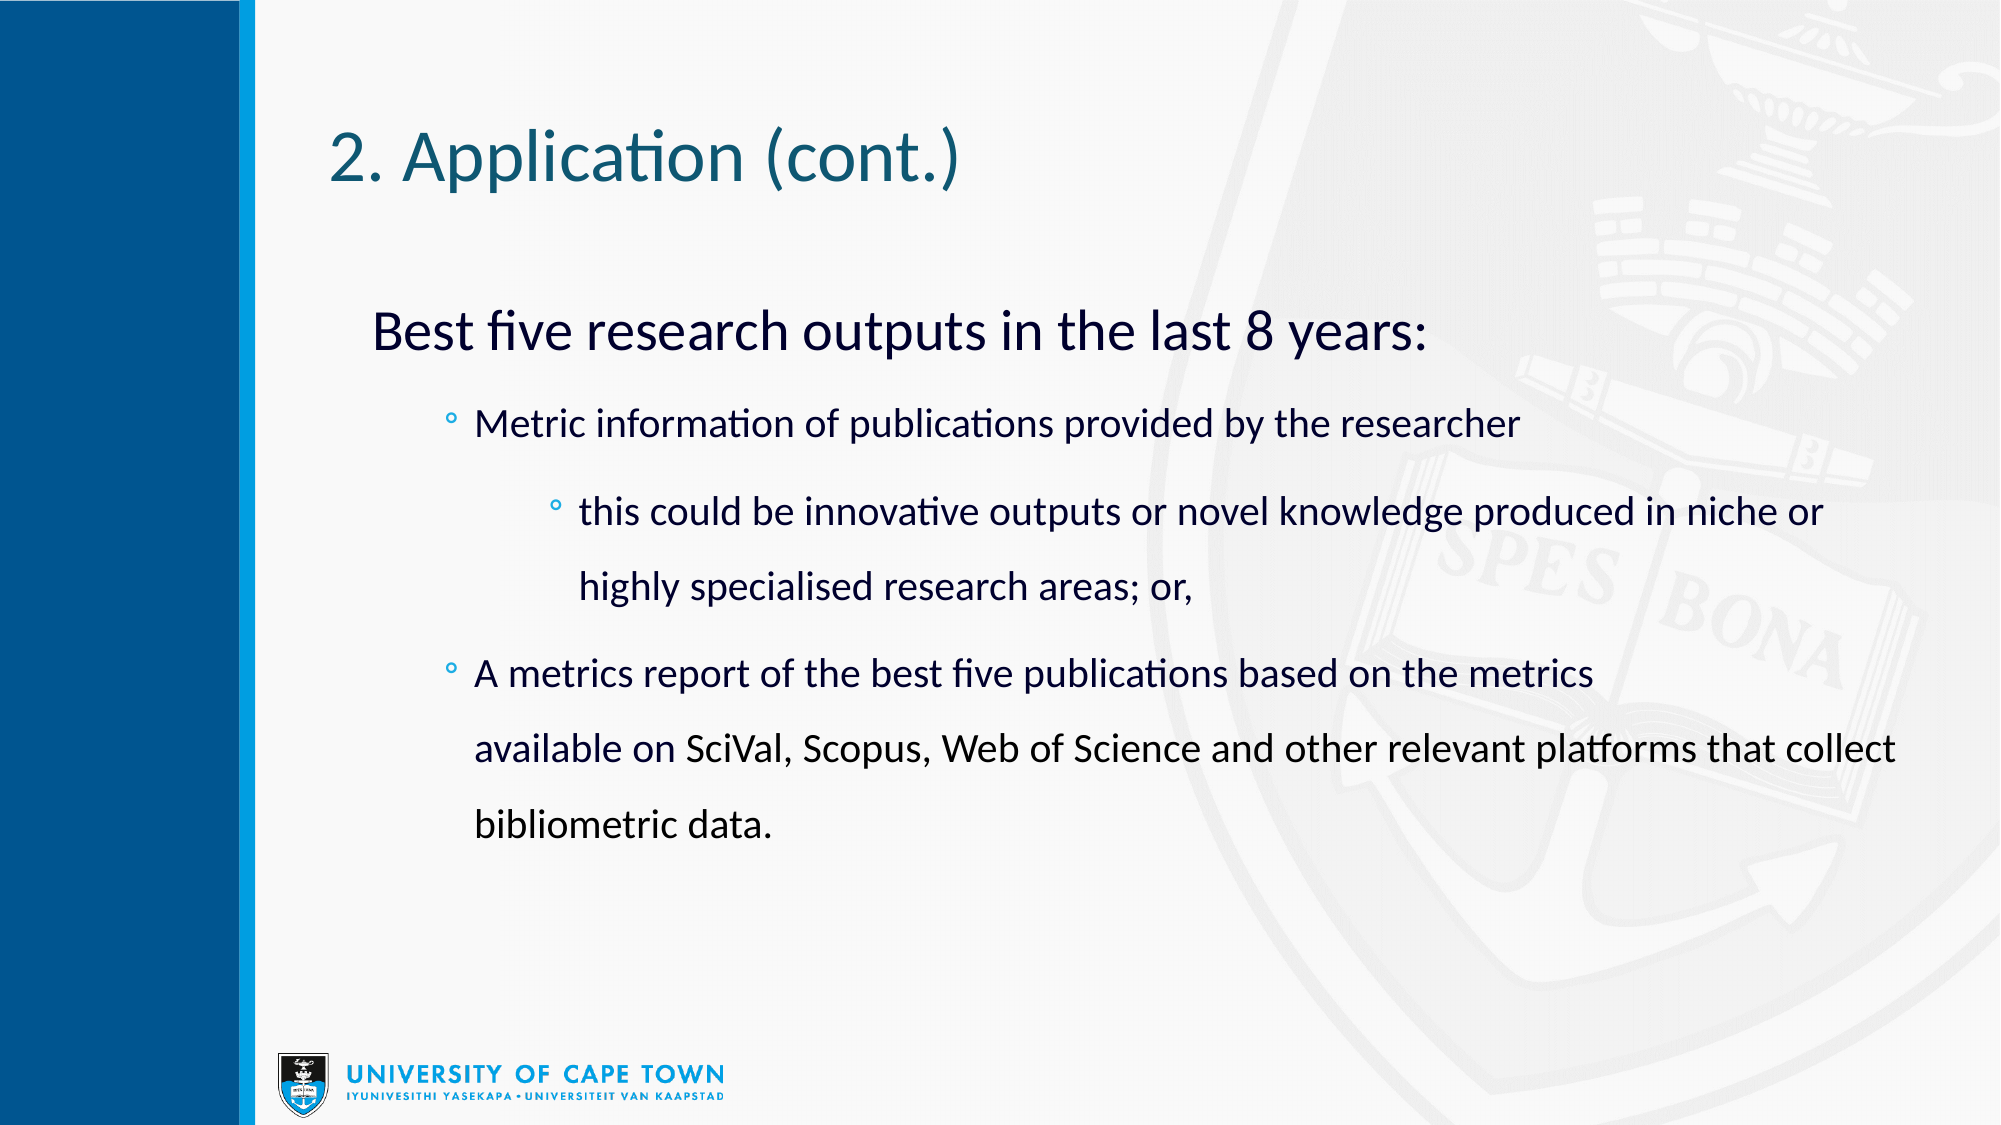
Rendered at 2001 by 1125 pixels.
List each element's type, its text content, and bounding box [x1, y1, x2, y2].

title 2. Application (cont.) [313, 44, 1935, 204]
list Best five research outputs in the last 8 years: Metric information of publications provided by the researcher this could be innovative outputs or novel knowledge produced in niche or highly specialised research areas; or, A metrics report of the best five publications based on the metrics available on SciVal, Scopus, Web of Science and other relevant platforms that collect bibliometric data. [313, 249, 1935, 1076]
picture [278, 1053, 723, 1118]
